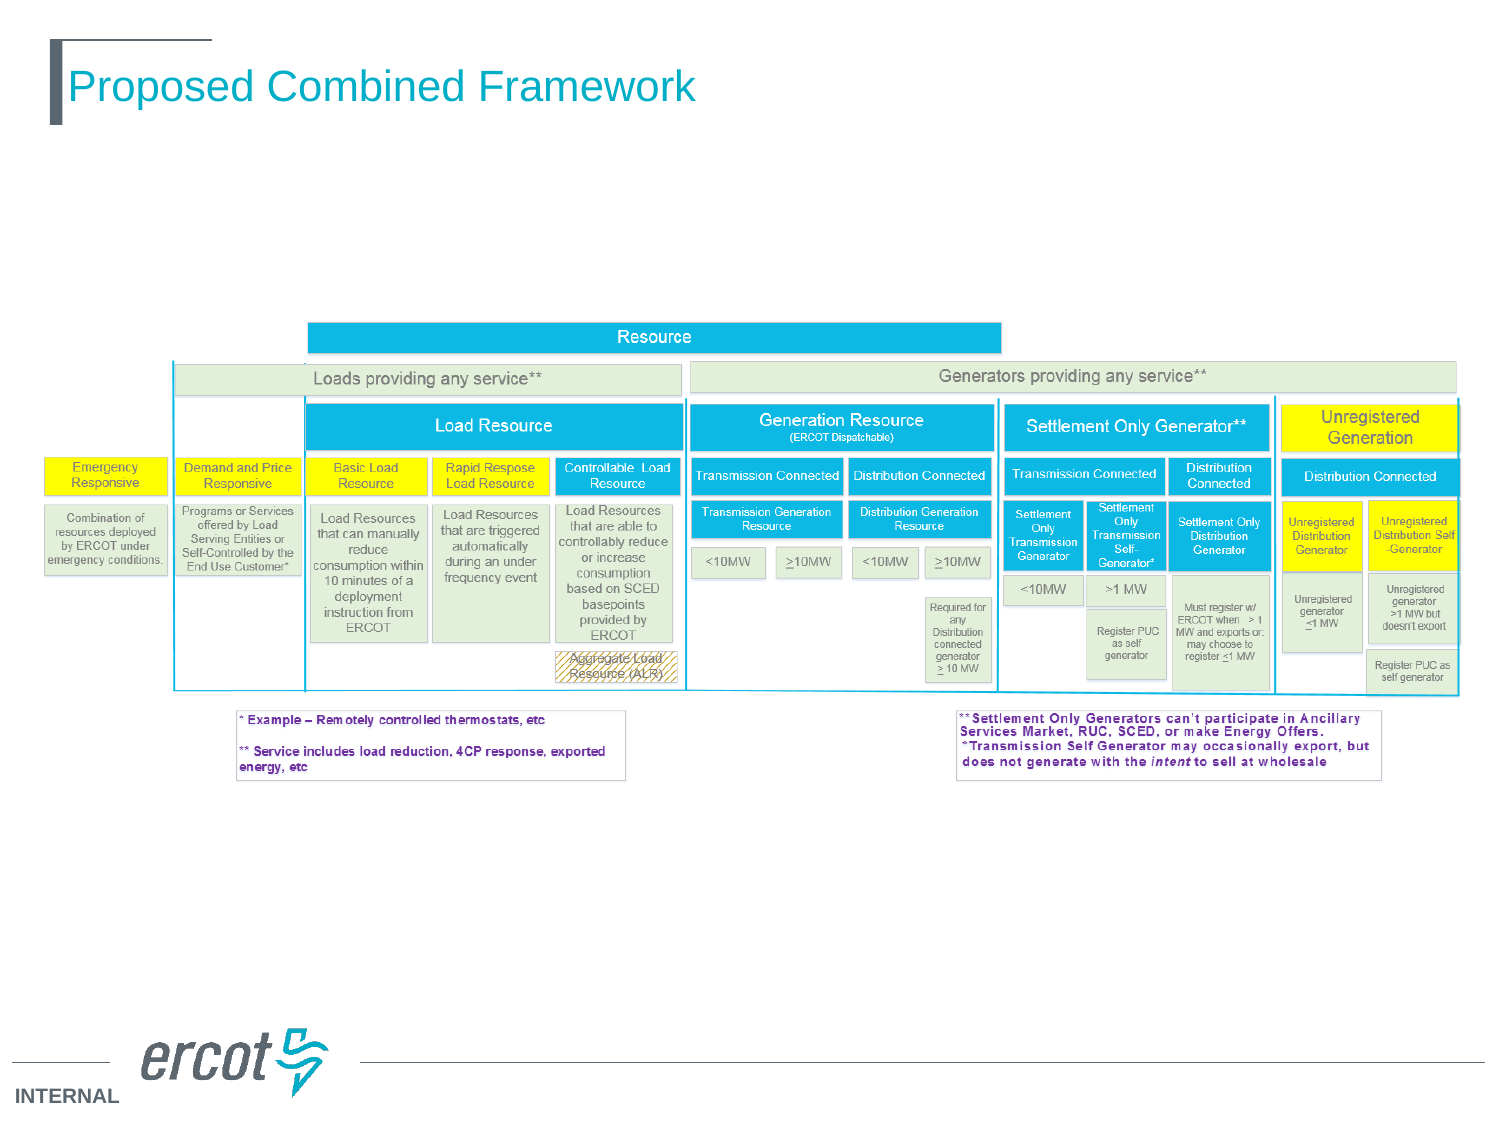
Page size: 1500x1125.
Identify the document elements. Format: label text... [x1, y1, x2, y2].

picture [137, 1024, 332, 1100]
picture [37, 312, 1463, 784]
text_box Proposed Combined Framework [53, 50, 712, 118]
